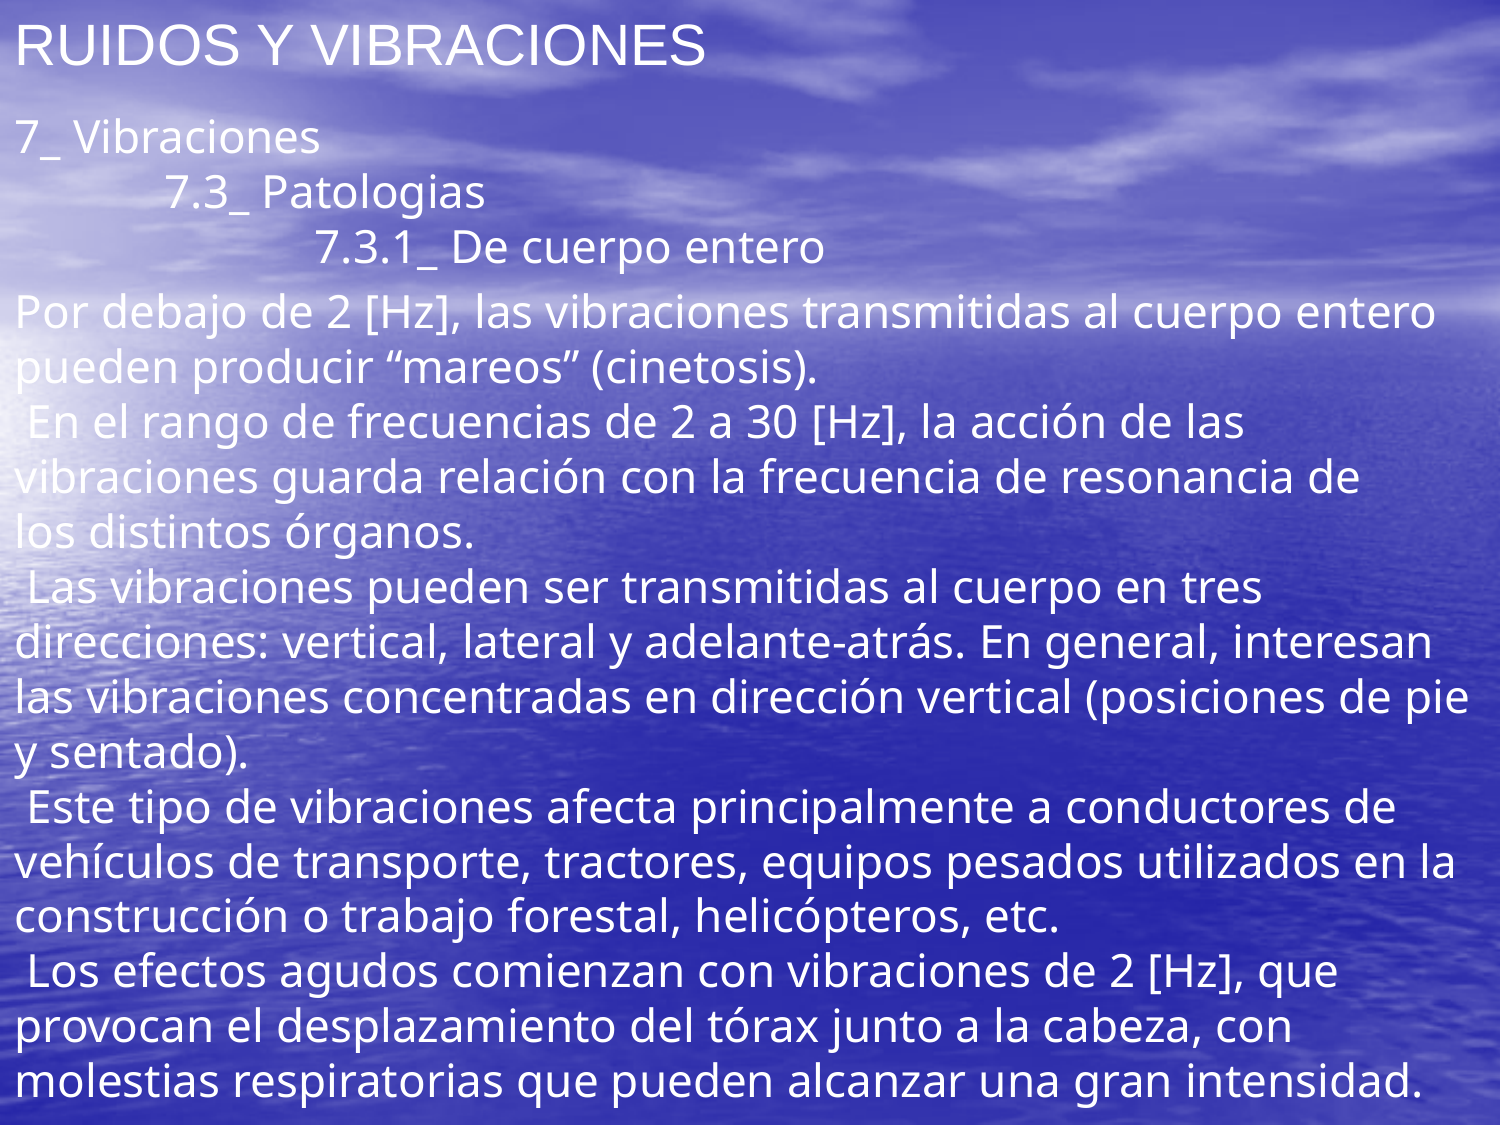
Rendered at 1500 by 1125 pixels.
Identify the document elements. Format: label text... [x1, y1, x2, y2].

text_box Por debajo de 2 [Hz], las vibraciones transmitidas al cuerpo entero pueden producir “mareos” (cinetosis). En el rango de frecuencias de 2 a 30 [Hz], la acción de las vibraciones guarda relación con la frecuencia de resonancia de los distintos órganos. Las vibraciones pueden ser transmitidas al cuerpo en tres direcciones: vertical, lateral y adelante-atrás. En general, interesan las vibraciones concentradas en dirección vertical (posiciones de pie y sentado). Este tipo de vibraciones afecta principalmente a conductores de vehículos de transporte, tractores, equipos pesados utilizados en la construcción o trabajo forestal, helicópteros, etc. Los efectos agudos comienzan con vibraciones de 2 [Hz], que provocan el desplazamiento del tórax junto a la cabeza, con molestias respiratorias que pueden alcanzar una gran intensidad. [0, 275, 1500, 1115]
text_box 7_ Vibraciones 7.3_ Patologias 7.3.1_ De cuerpo entero [0, 0, 1500, 275]
